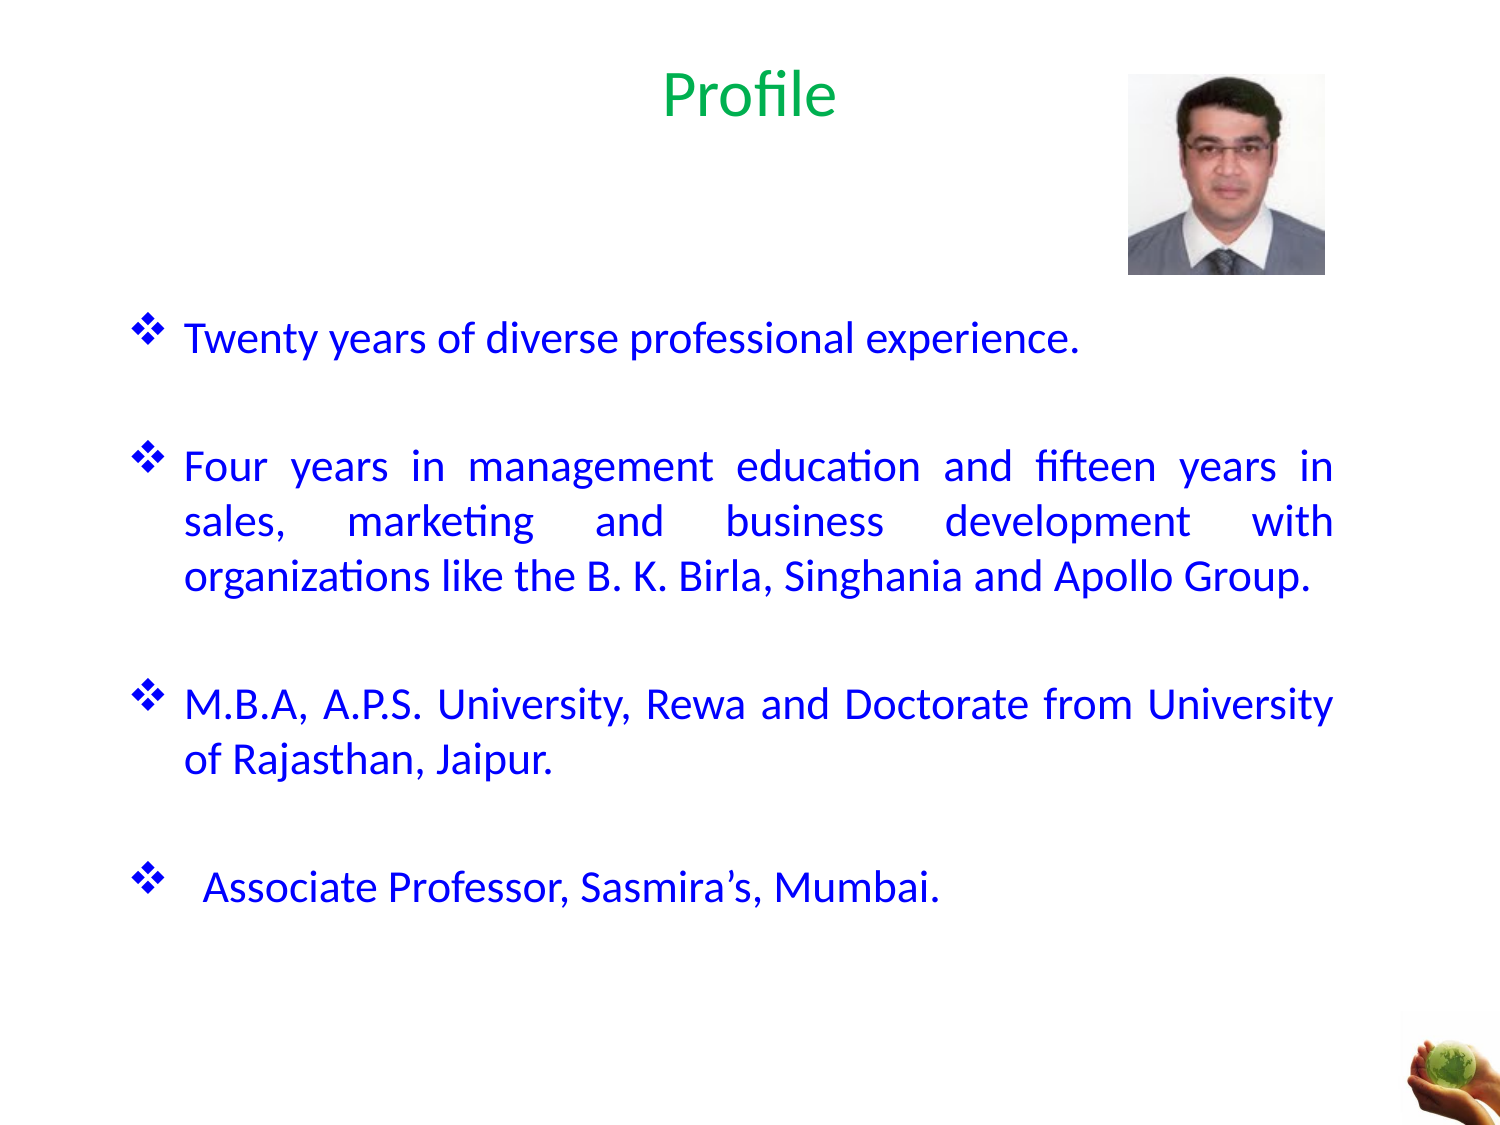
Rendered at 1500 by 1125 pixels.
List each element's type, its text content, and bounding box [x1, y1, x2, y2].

picture [1386, 1011, 1500, 1125]
title Profile [75, 12, 1425, 168]
list Twenty years of diverse professional experience. Four years in management education and fifteen years in sales, marketing and business development with organizations like the B. K. Birla, Singhania and Apollo Group. M.B.A, A.P.S. University, Rewa and Doctorate from University of Rajasthan, Jaipur. Associate Professor, Sasmira’s, Mumbai. [112, 299, 1350, 950]
picture [1127, 74, 1326, 276]
